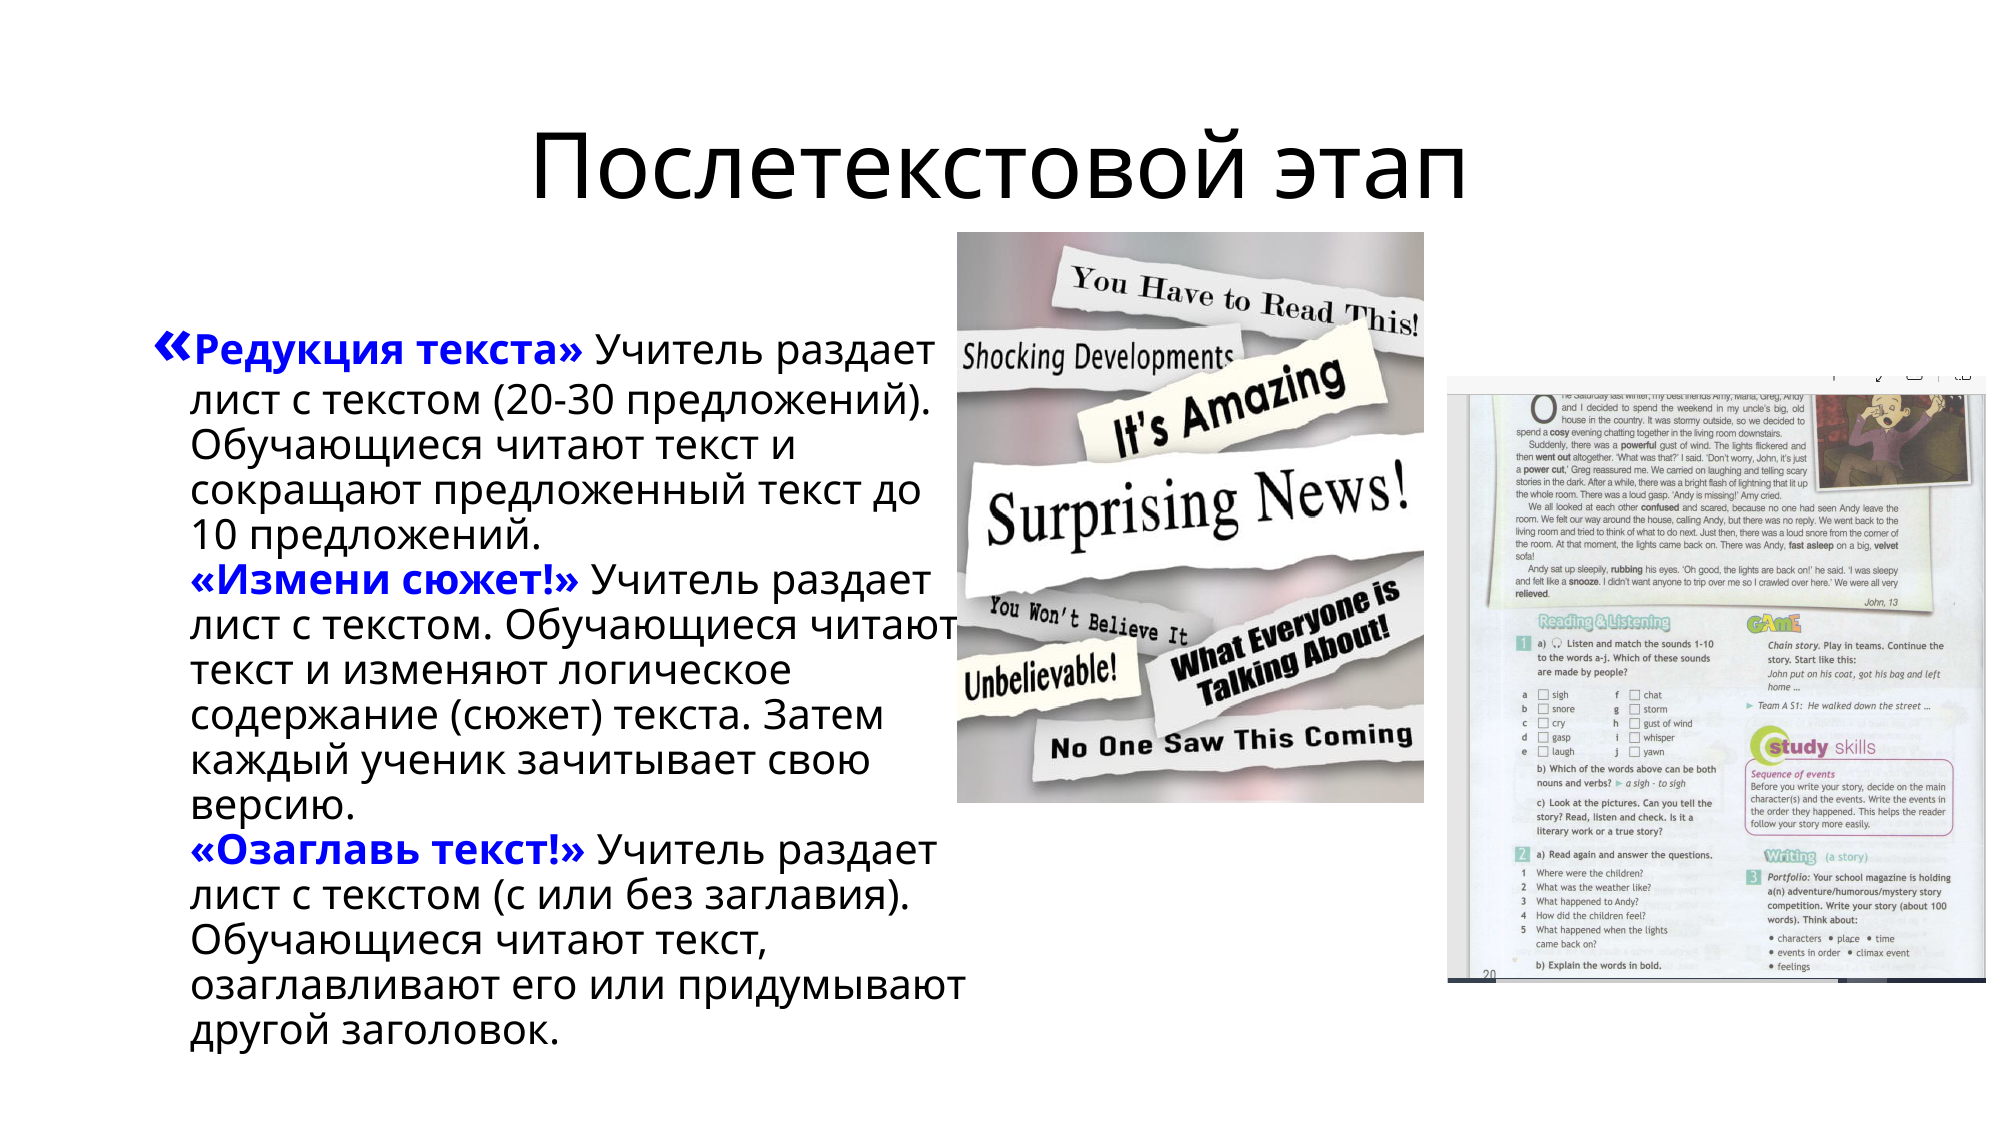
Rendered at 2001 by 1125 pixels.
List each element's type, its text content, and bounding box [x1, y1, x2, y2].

title Послетекстовой этап [137, 59, 1863, 278]
picture [1447, 376, 1986, 984]
list «Редукция текста» Учитель раздает лист с текстом (20-30 предложений). Обучающиеся читают текст и сокращают предложенный текст до 10 предложений. «Измени сюжет!» Учитель раздает лист с текстом. Обучающиеся читают текст и изменяют логическое содержание (сюжет) текста. Затем каждый ученик зачитывает свою версию. «Озаглавь текст!» Учитель раздает лист с текстом (с или без заглавия). Обучающиеся читают текст, озаглавливают его или придумывают другой заголовок. [137, 299, 988, 1014]
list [957, 232, 1424, 803]
